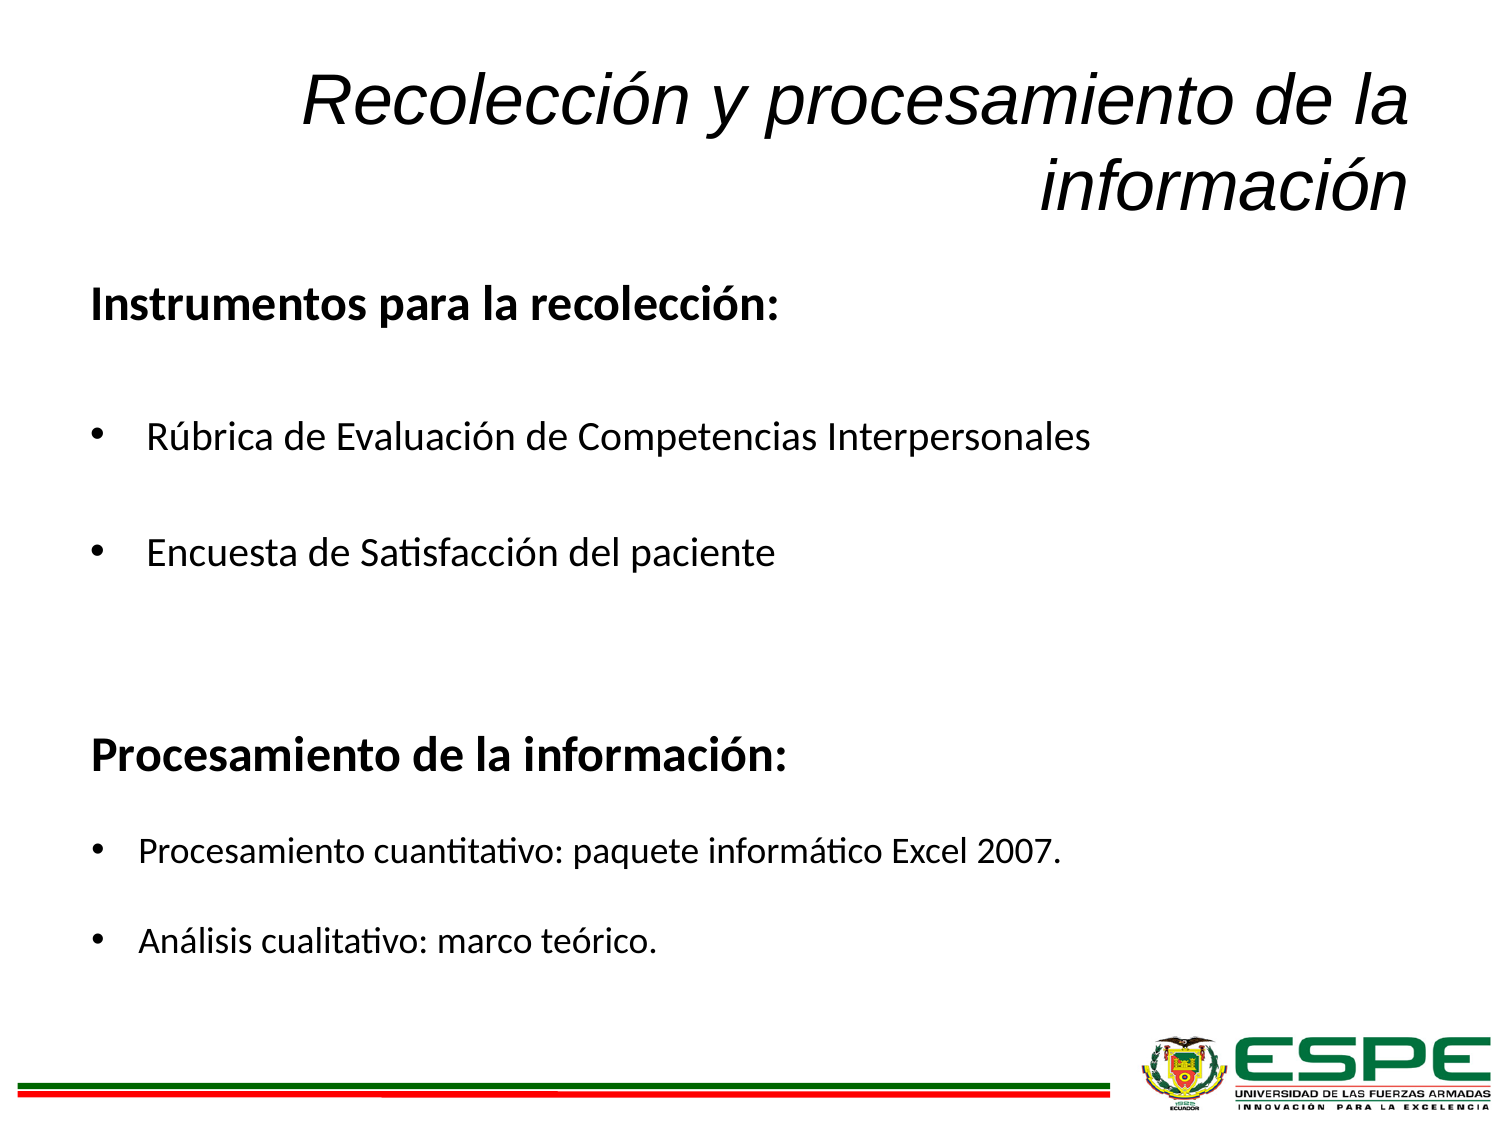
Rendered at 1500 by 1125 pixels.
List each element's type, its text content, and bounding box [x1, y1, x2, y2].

text_box Procesamiento de la información: Procesamiento cuantitativo: paquete informático Excel 2007. Análisis cualitativo: marco teórico. [76, 668, 1424, 969]
picture [1129, 1025, 1496, 1118]
title Recolección y procesamiento de la información [75, 45, 1425, 233]
list Instrumentos para la recolección: Rúbrica de Evaluación de Competencias Interpersonales Encuesta de Satisfacción del paciente [75, 262, 1436, 965]
